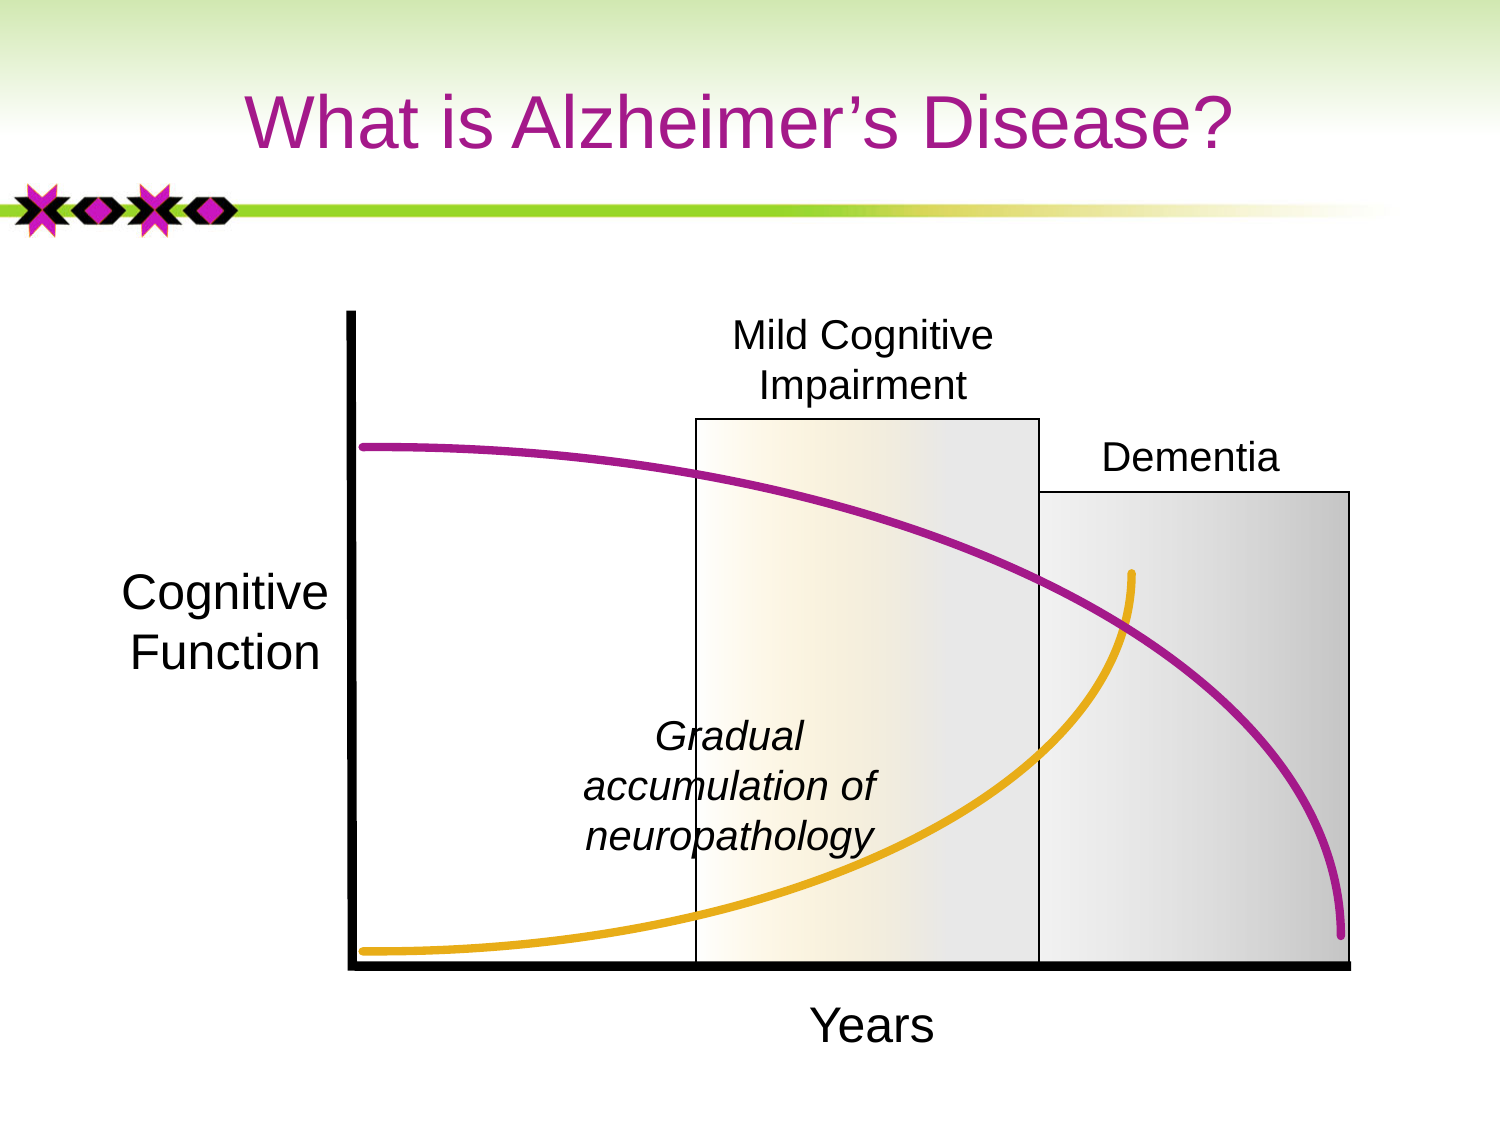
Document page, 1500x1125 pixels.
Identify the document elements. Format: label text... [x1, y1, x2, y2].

title What is Alzheimer’s Disease? [75, 24, 1425, 181]
picture [0, 183, 1500, 238]
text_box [87, 299, 1352, 1062]
